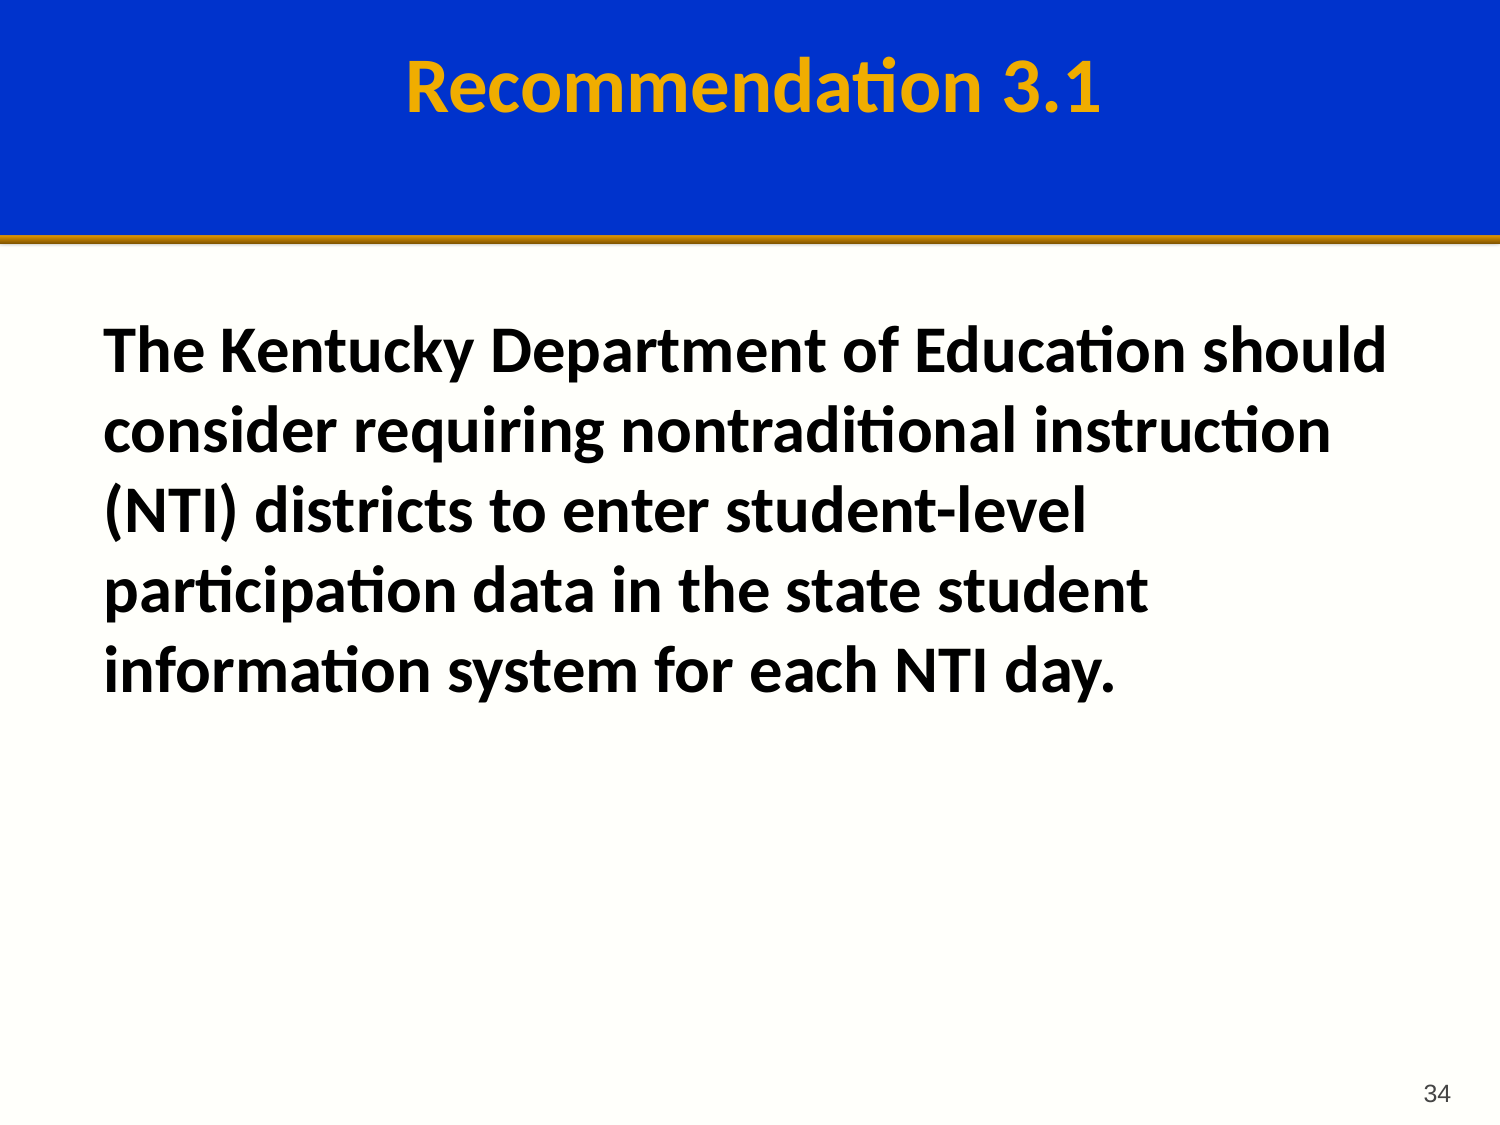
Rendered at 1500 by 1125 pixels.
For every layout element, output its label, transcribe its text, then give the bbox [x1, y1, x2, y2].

list The Kentucky Department of Education should consider requiring nontraditional instruction (NTI) districts to enter student-level participation data in the state student information system for each NTI day. [75, 291, 1425, 1050]
title Recommendation 3.1 [75, 25, 1425, 231]
slide_number 34 [1345, 1062, 1467, 1108]
